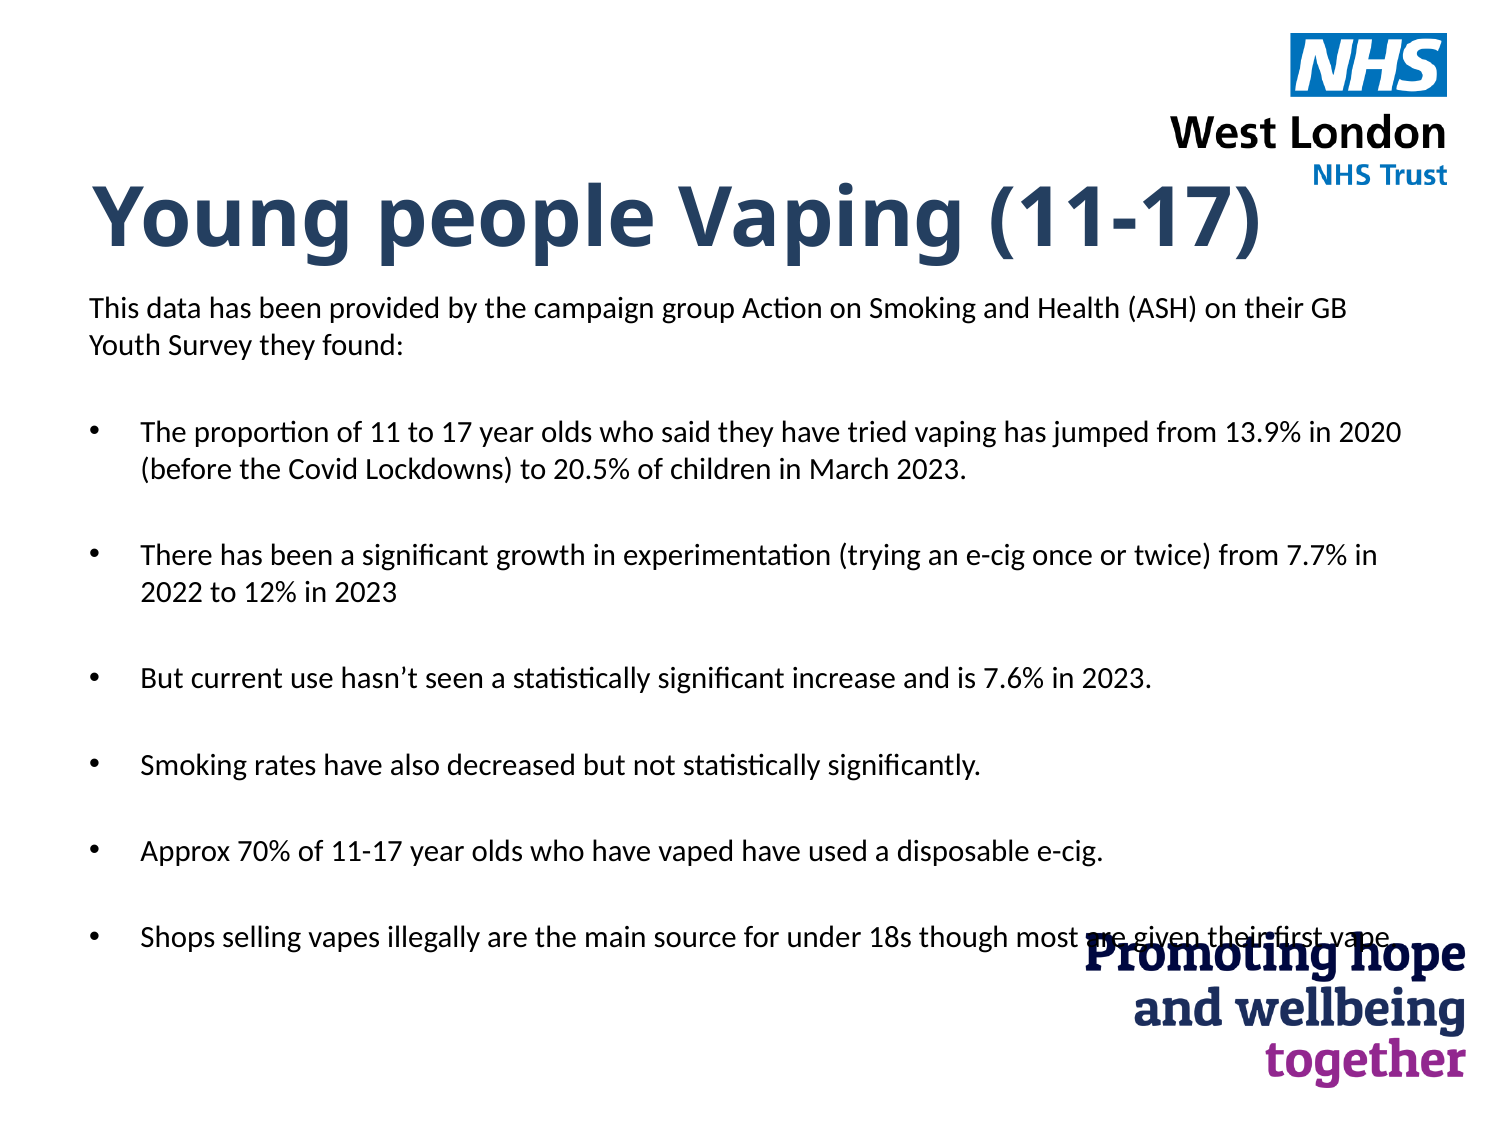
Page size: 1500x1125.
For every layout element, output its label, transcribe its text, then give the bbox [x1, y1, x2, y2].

picture [1082, 928, 1469, 1090]
picture [1169, 33, 1447, 185]
title Young people Vaping (11-17) [77, 119, 1428, 308]
list This data has been provided by the campaign group Action on Smoking and Health (ASH) on their GB Youth Survey they found: The proportion of 11 to 17 year olds who said they have tried vaping has jumped from 13.9% in 2020 (before the Covid Lockdowns) to 20.5% of children in March 2023. There has been a significant growth in experimentation (trying an e-cig once or twice) from 7.7% in 2022 to 12% in 2023 But current use hasn’t seen a statistically significant increase and is 7.6% in 2023. Smoking rates have also decreased but not statistically significantly. Approx 70% of 11-17 year olds who have vaped have used a disposable e-cig. Shops selling vapes illegally are the main source for under 18s though most are given their first vape. [74, 280, 1425, 983]
